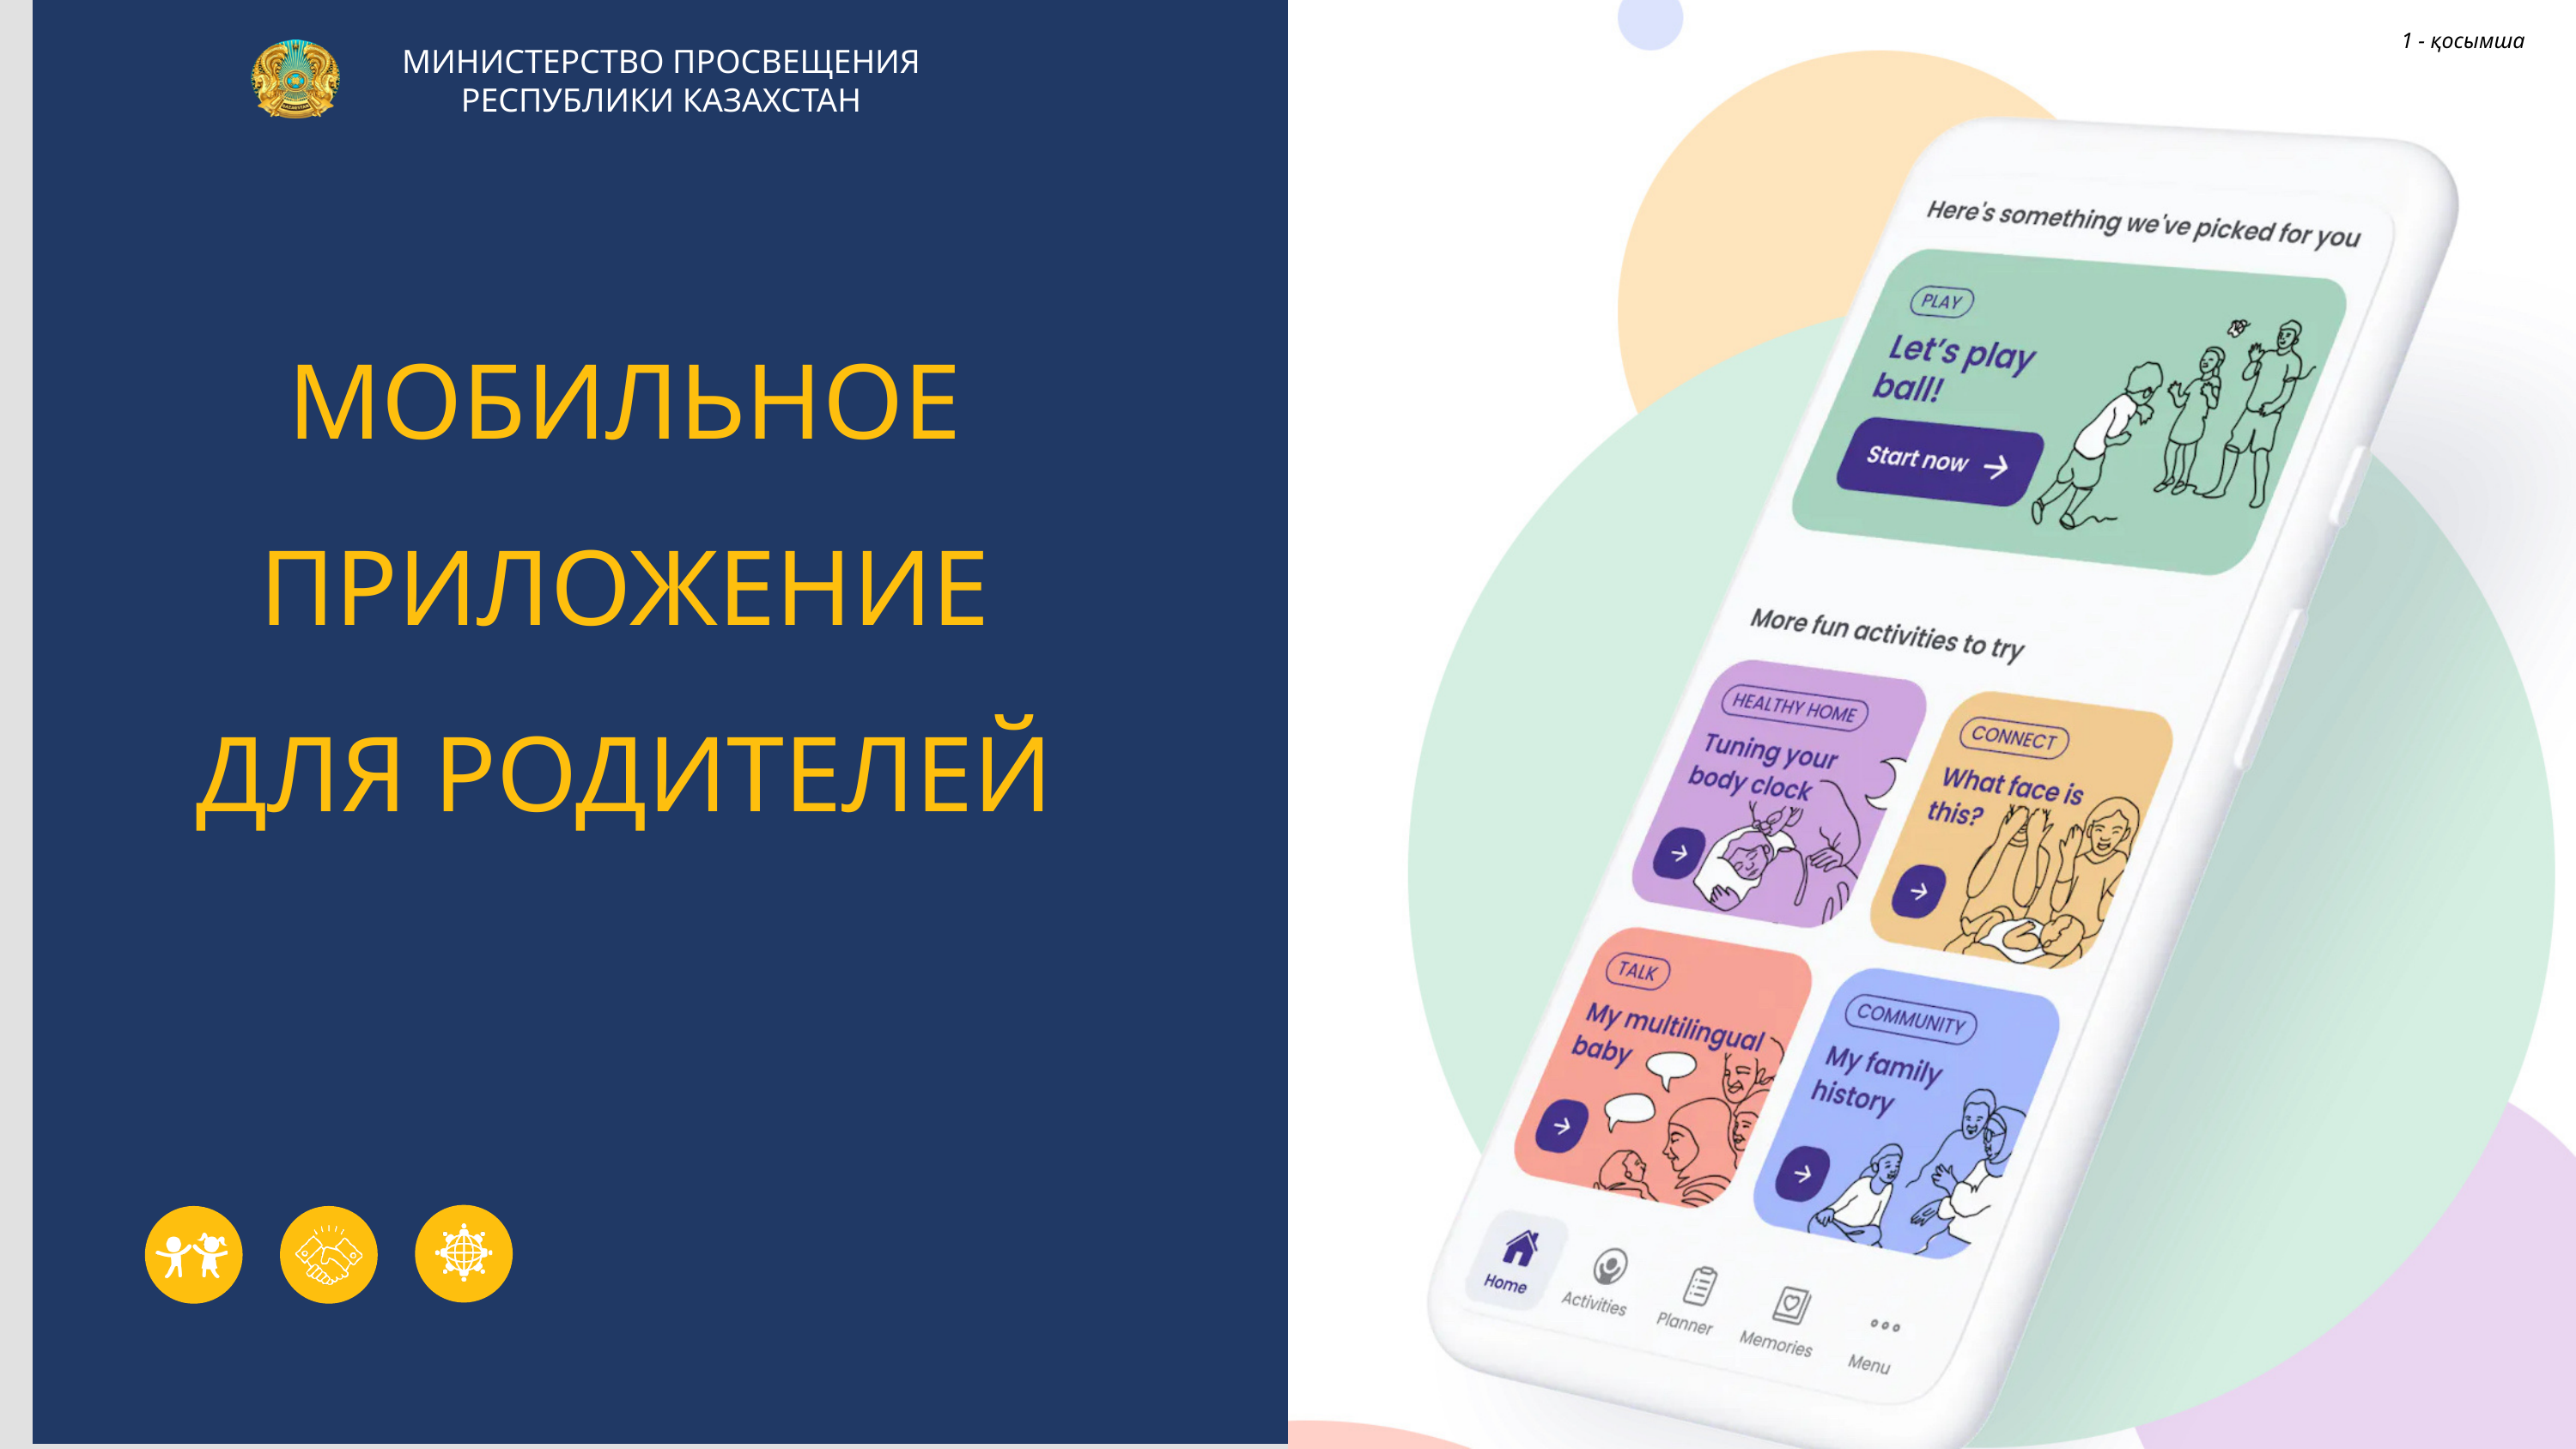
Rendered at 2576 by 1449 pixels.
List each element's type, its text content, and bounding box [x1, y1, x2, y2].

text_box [415, 1204, 513, 1303]
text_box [32, 0, 1321, 1445]
text_box 1 - қосымша [2388, 20, 2538, 59]
text_box [1321, 0, 2576, 1449]
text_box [144, 1205, 243, 1304]
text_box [279, 1205, 379, 1304]
picture [250, 39, 340, 118]
